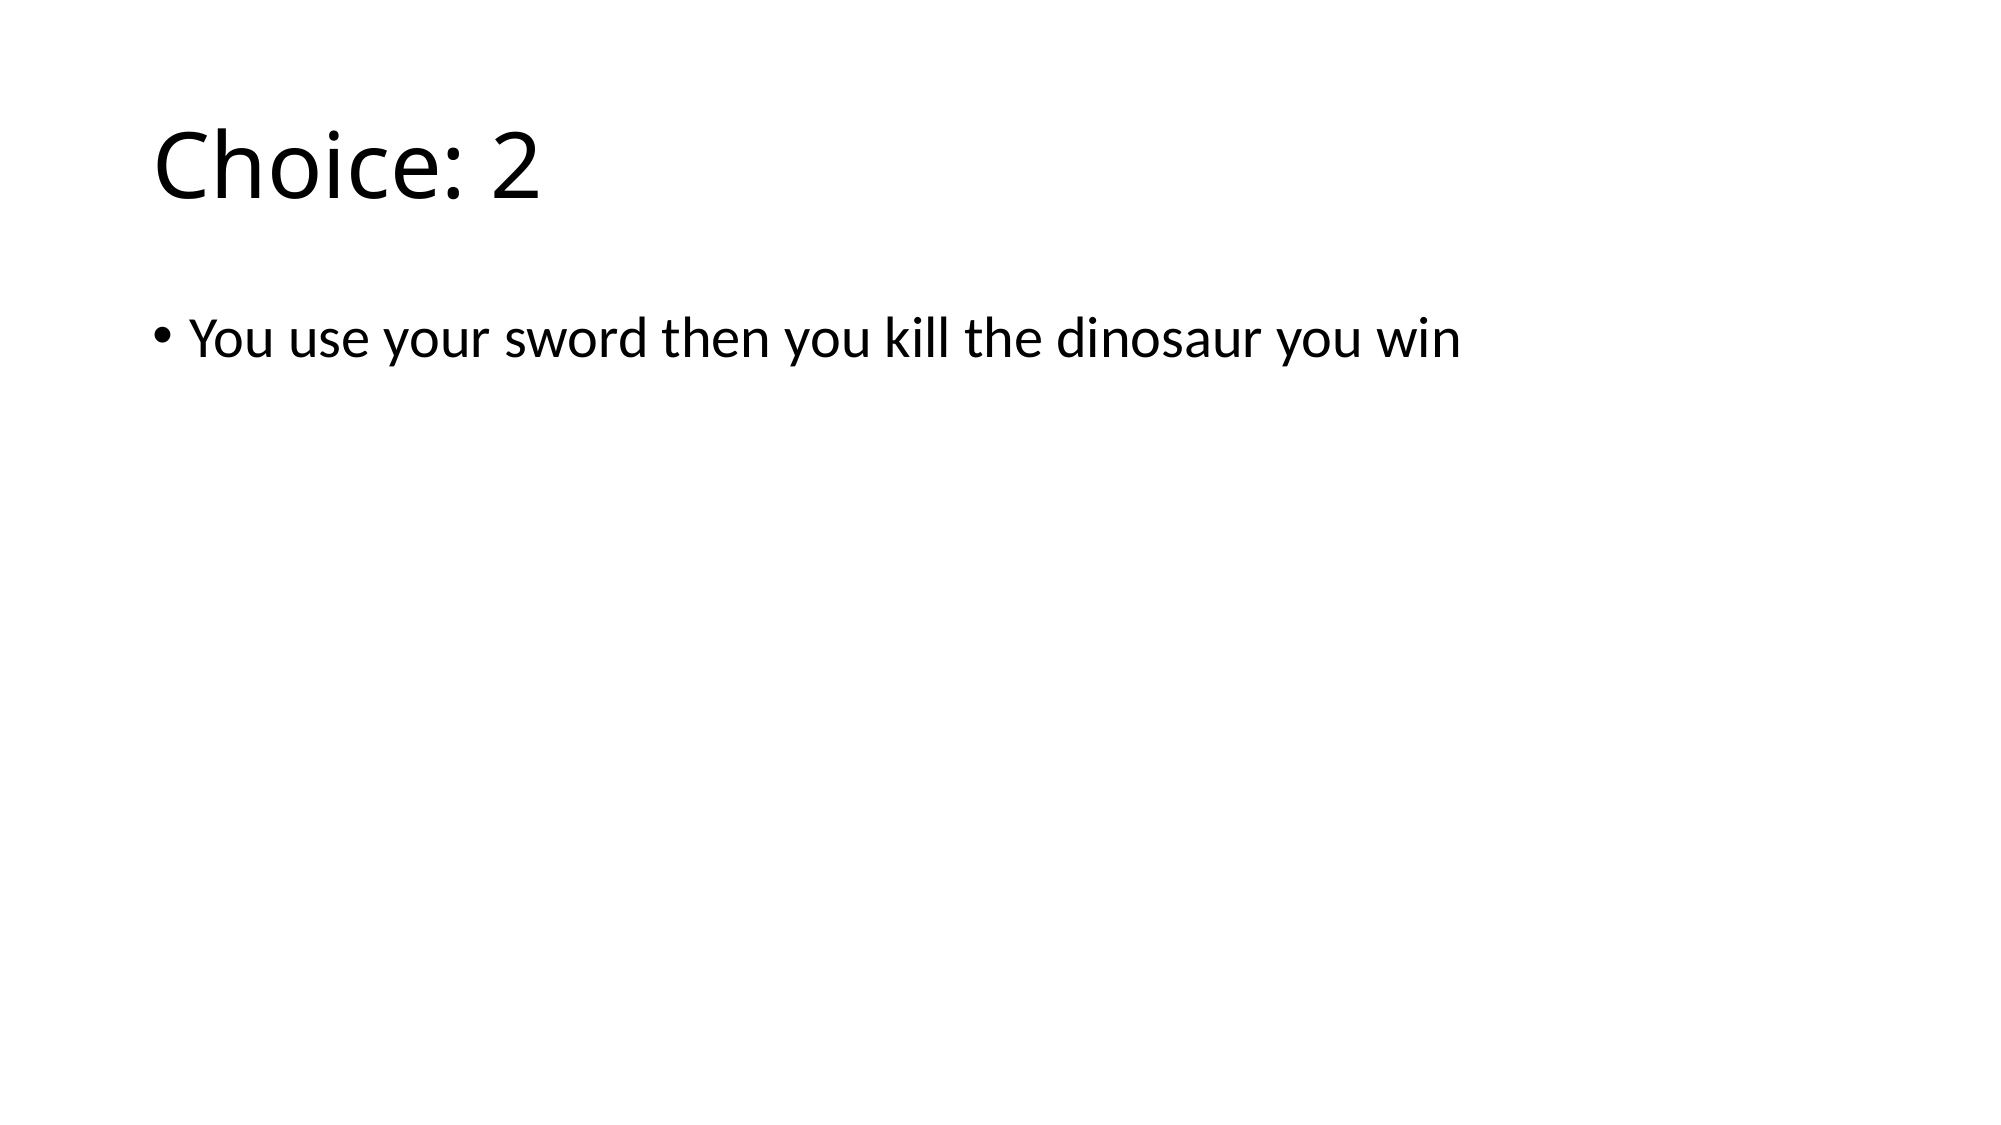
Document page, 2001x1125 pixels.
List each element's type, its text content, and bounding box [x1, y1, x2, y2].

list You use your sword then you kill the dinosaur you win [137, 299, 1863, 1014]
title Choice: 2 [137, 59, 1863, 278]
